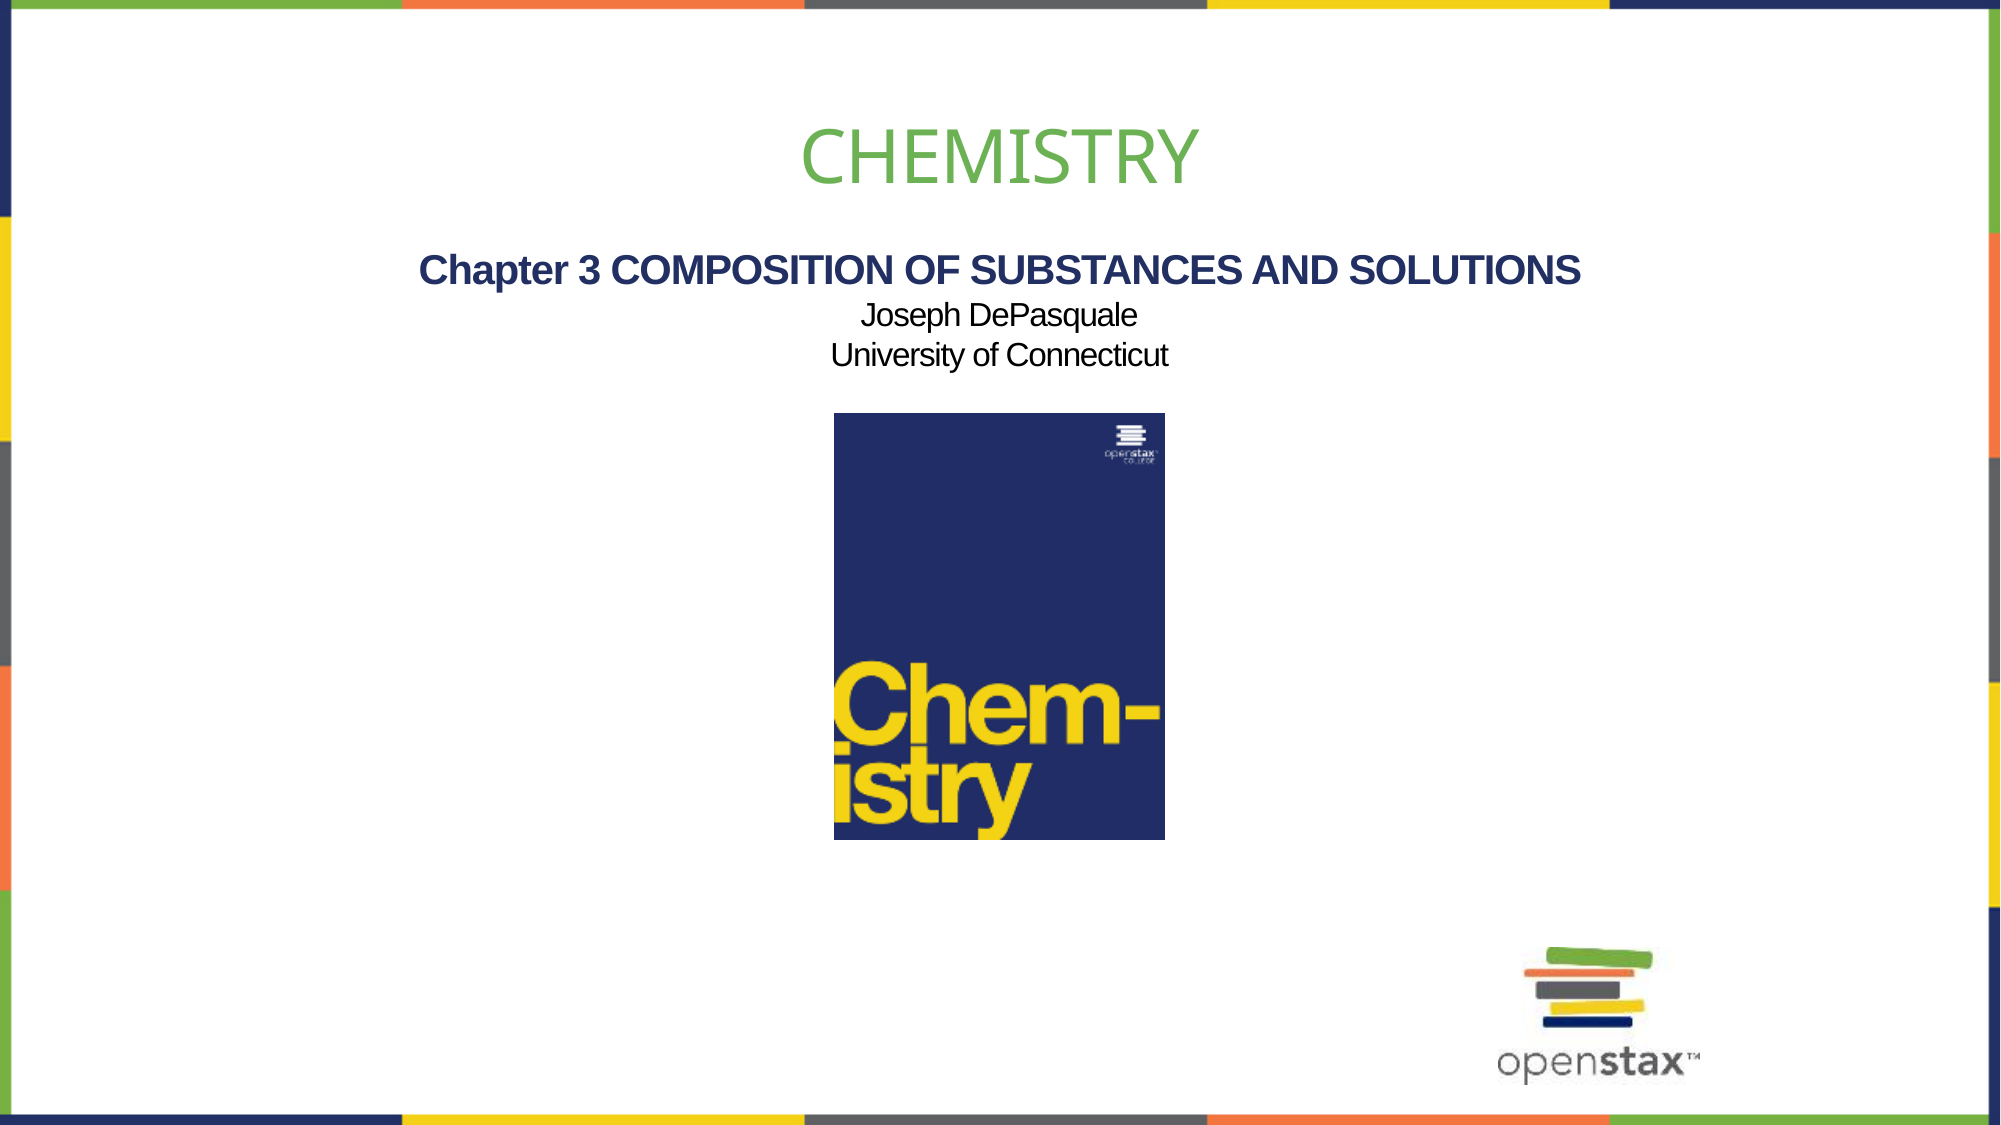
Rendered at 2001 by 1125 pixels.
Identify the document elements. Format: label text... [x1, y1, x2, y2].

text_box CHEMISTRY Chapter 3 COMPOSITION OF SUBSTANCES AND SOLUTIONS Joseph DePasquale University of Connecticut [249, 100, 1750, 218]
picture [0, 0, 2001, 1125]
